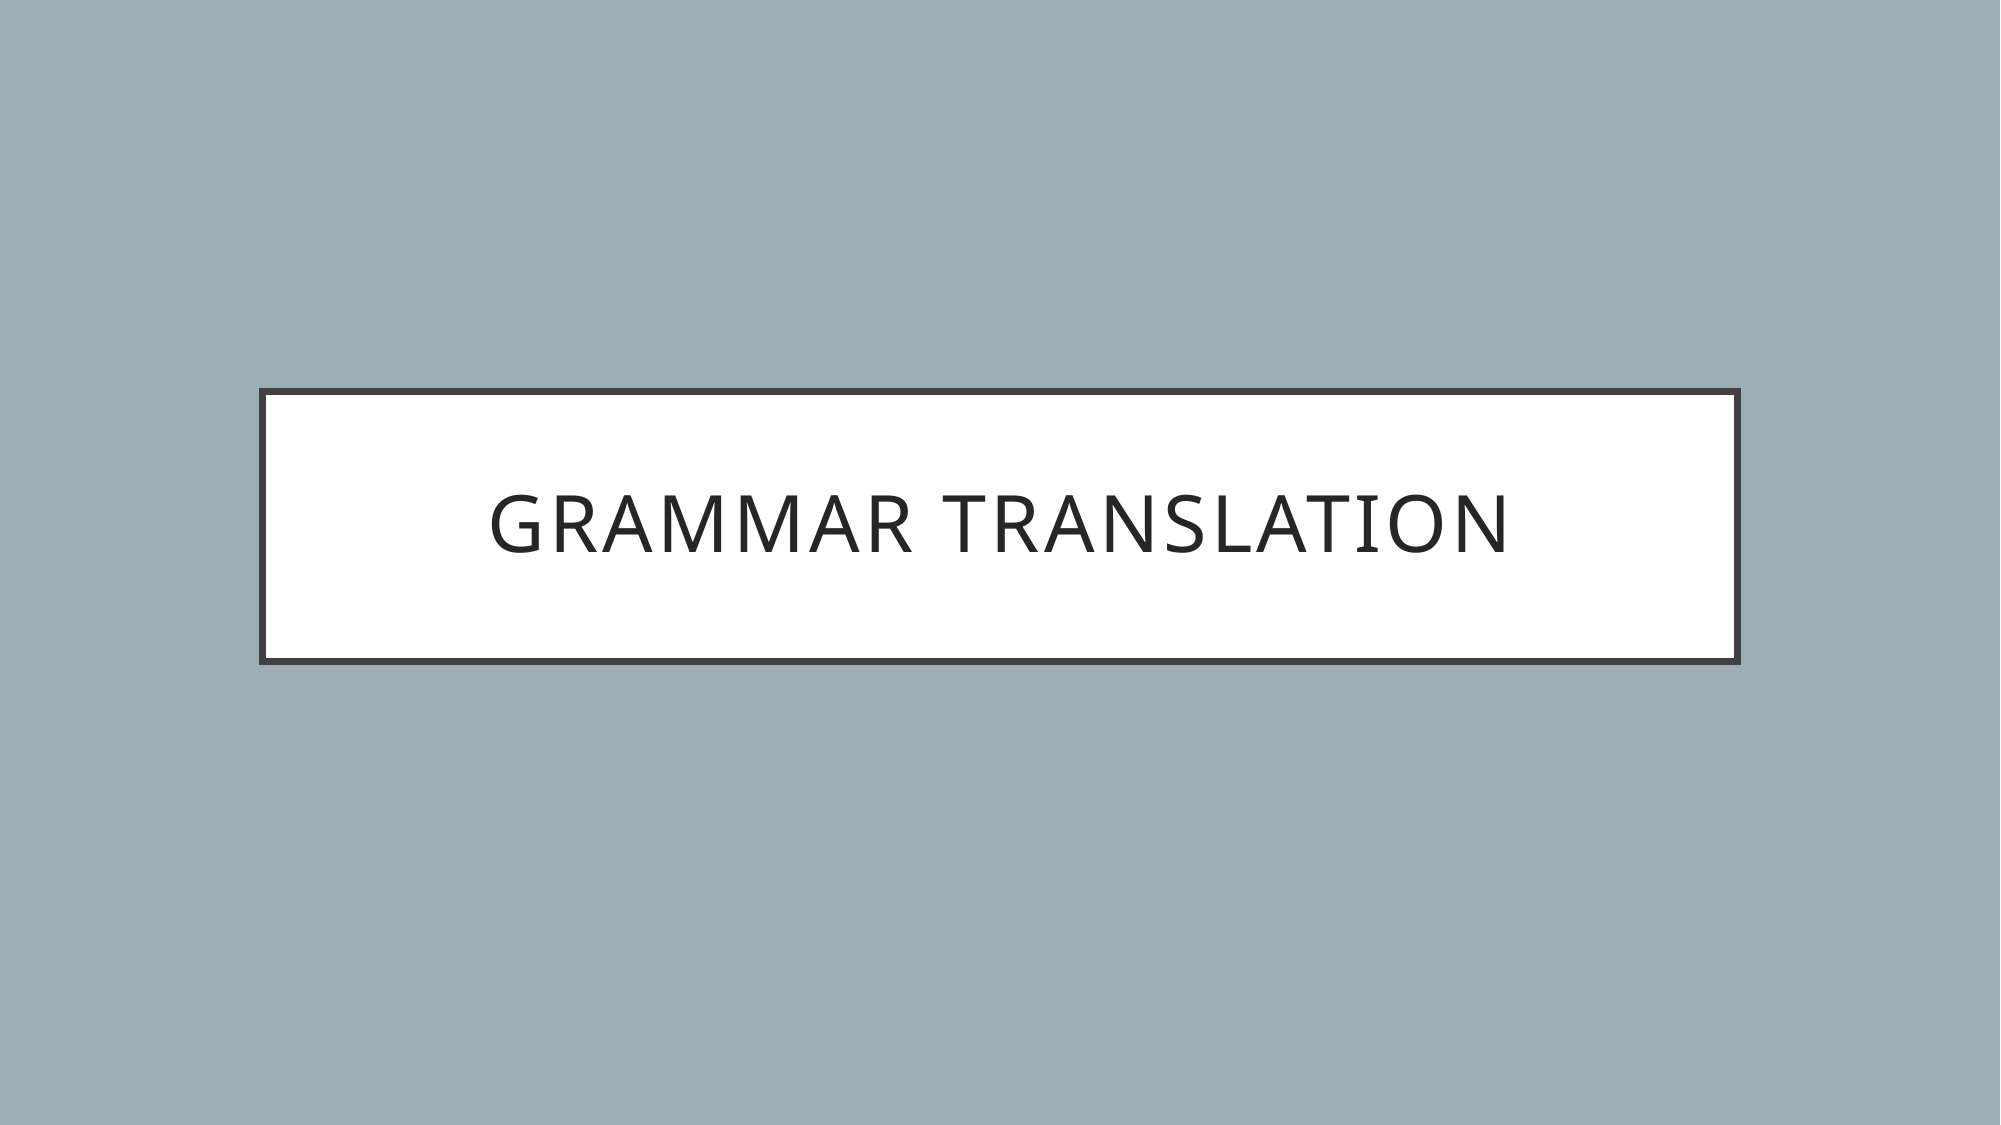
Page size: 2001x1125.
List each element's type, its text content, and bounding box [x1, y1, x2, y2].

title Grammar Translation [259, 388, 1741, 665]
